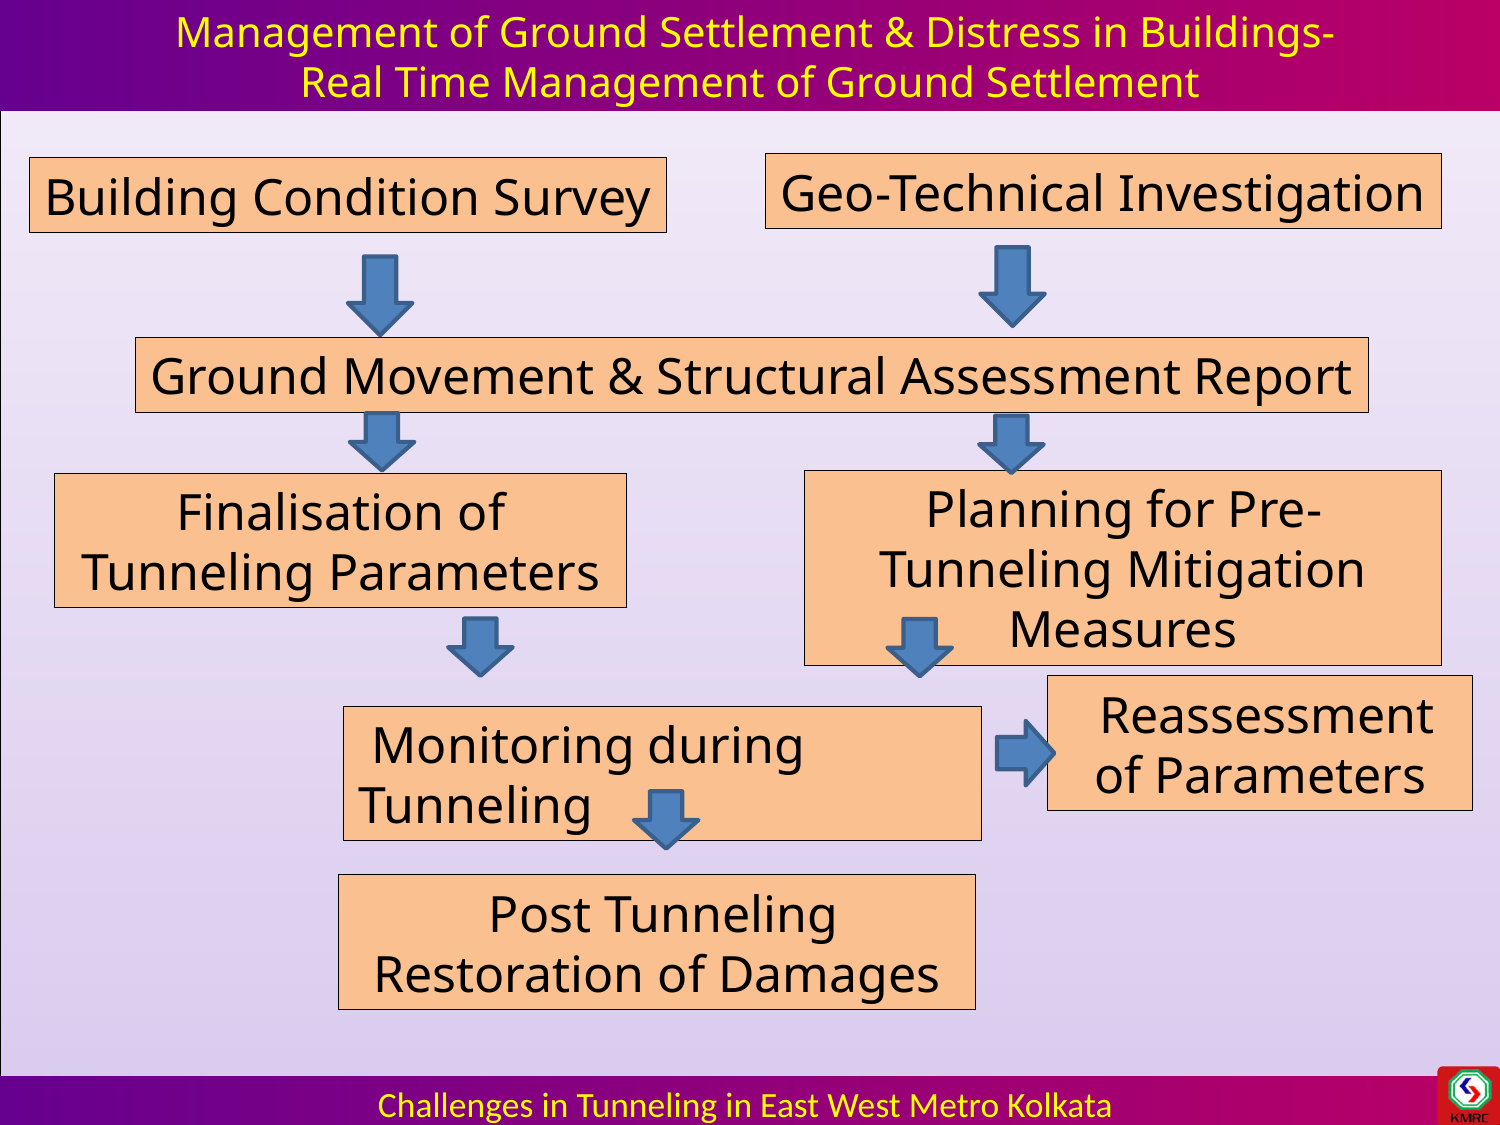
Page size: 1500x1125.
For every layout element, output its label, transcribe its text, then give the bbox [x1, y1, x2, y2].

text_box [977, 413, 1046, 475]
text_box Ground Movement & Structural Assessment Report [135, 337, 1369, 413]
text_box [347, 411, 417, 473]
text_box [0, 111, 1500, 1076]
text_box Building Condition Survey [29, 157, 667, 233]
text_box Planning for Pre-Tunneling Mitigation Measures [804, 470, 1442, 666]
text_box TUNNELING UNDER CLAYEY SUB-SOIL Management of Ground Settlement & Distress in Buildings- Real Time Management of Ground Settlement [0, 0, 1500, 111]
text_box [345, 254, 415, 338]
text_box [885, 616, 954, 678]
text_box [994, 718, 1056, 788]
text_box Monitoring during Tunneling [343, 706, 982, 841]
text_box Challenges in Tunneling in East West Metro Kolkata [0, 1076, 1432, 1125]
text_box Geo-Technical Investigation [765, 153, 1442, 229]
text_box [631, 789, 701, 851]
text_box Post Tunneling Restoration of Damages [338, 874, 976, 1010]
text_box Finalisation of Tunneling Parameters [54, 473, 627, 608]
text_box [446, 616, 515, 678]
text_box [978, 245, 1047, 329]
text_box Reassessment of Parameters [1047, 675, 1473, 811]
picture [1437, 1066, 1500, 1125]
